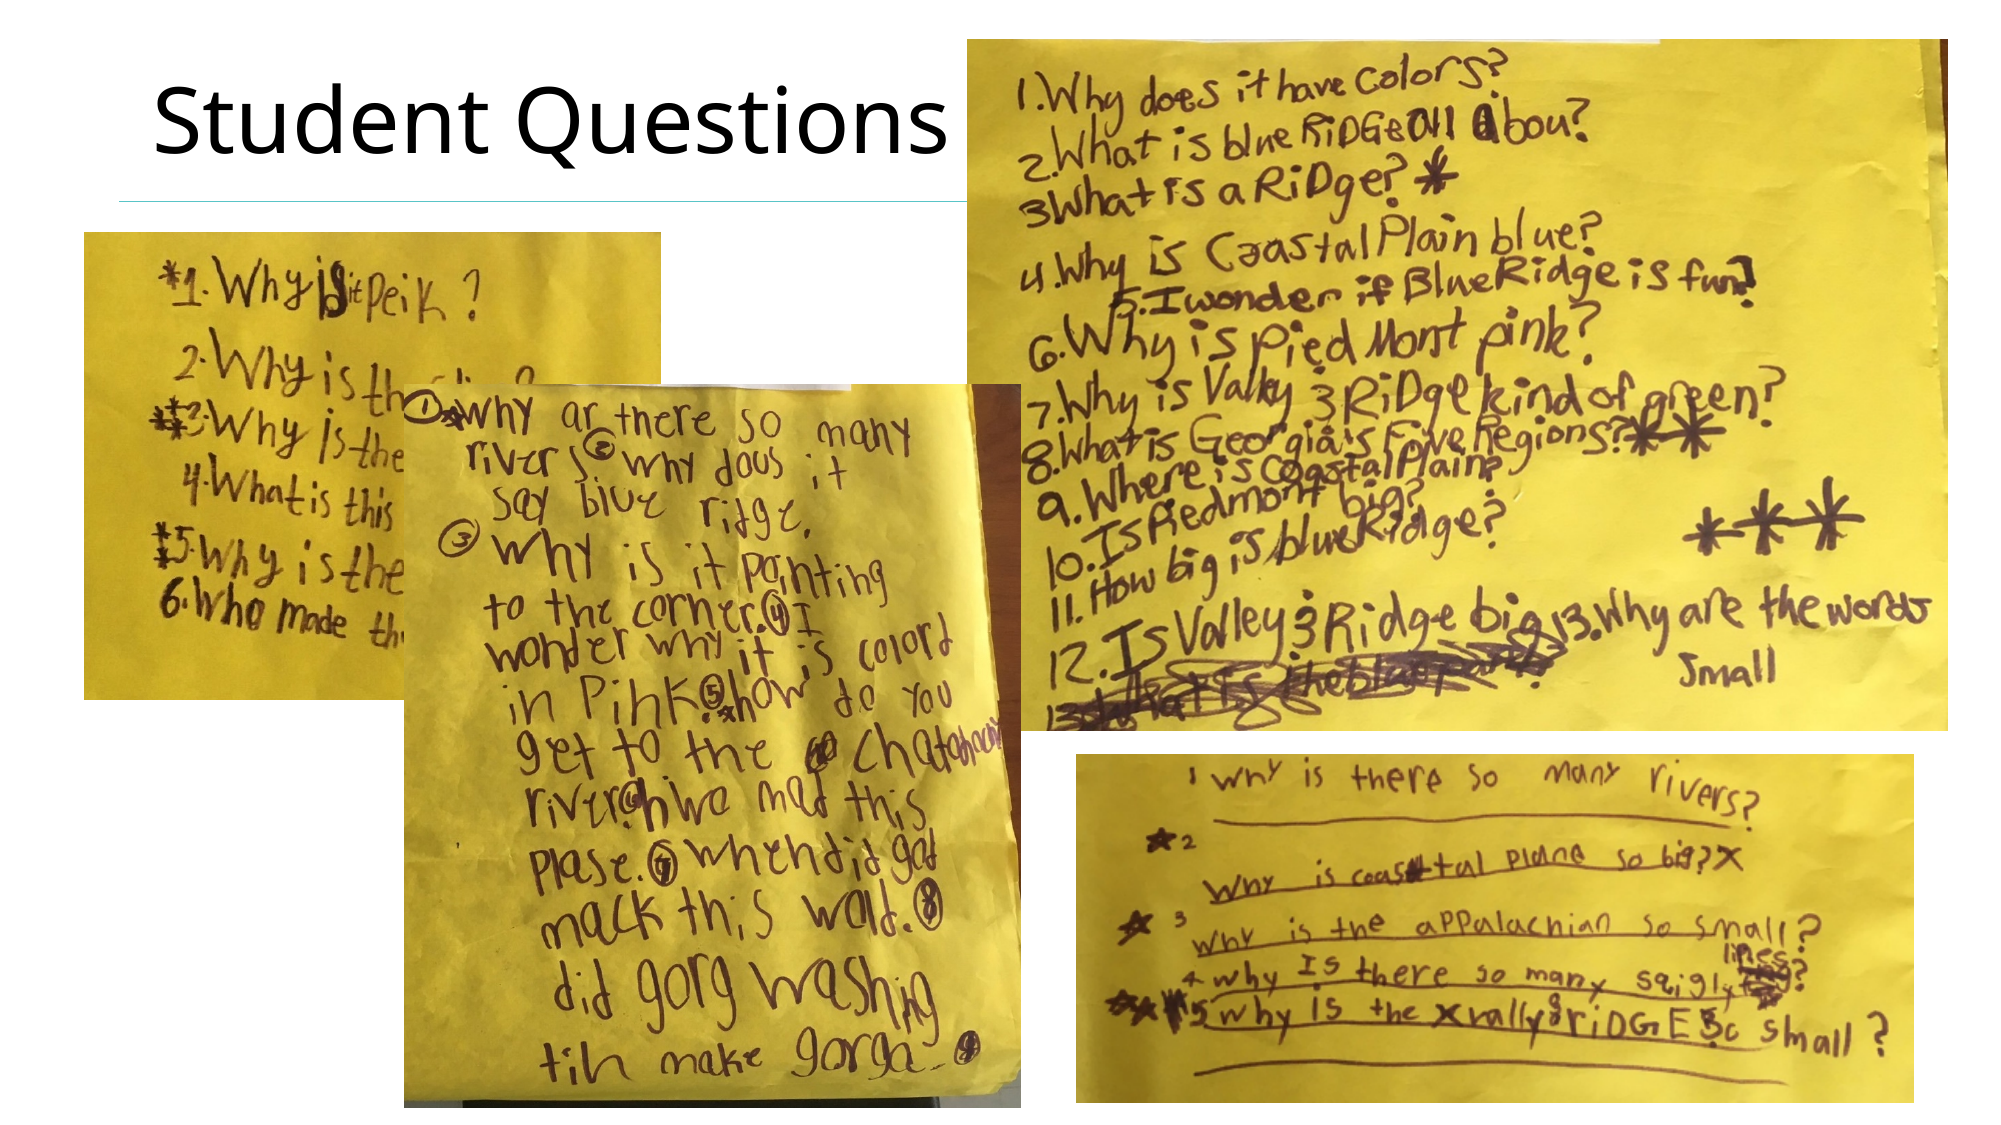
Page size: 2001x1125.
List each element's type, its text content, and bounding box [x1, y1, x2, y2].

picture [84, 39, 1948, 1108]
picture [1076, 754, 1914, 1103]
title Student Questions [137, 15, 1863, 233]
